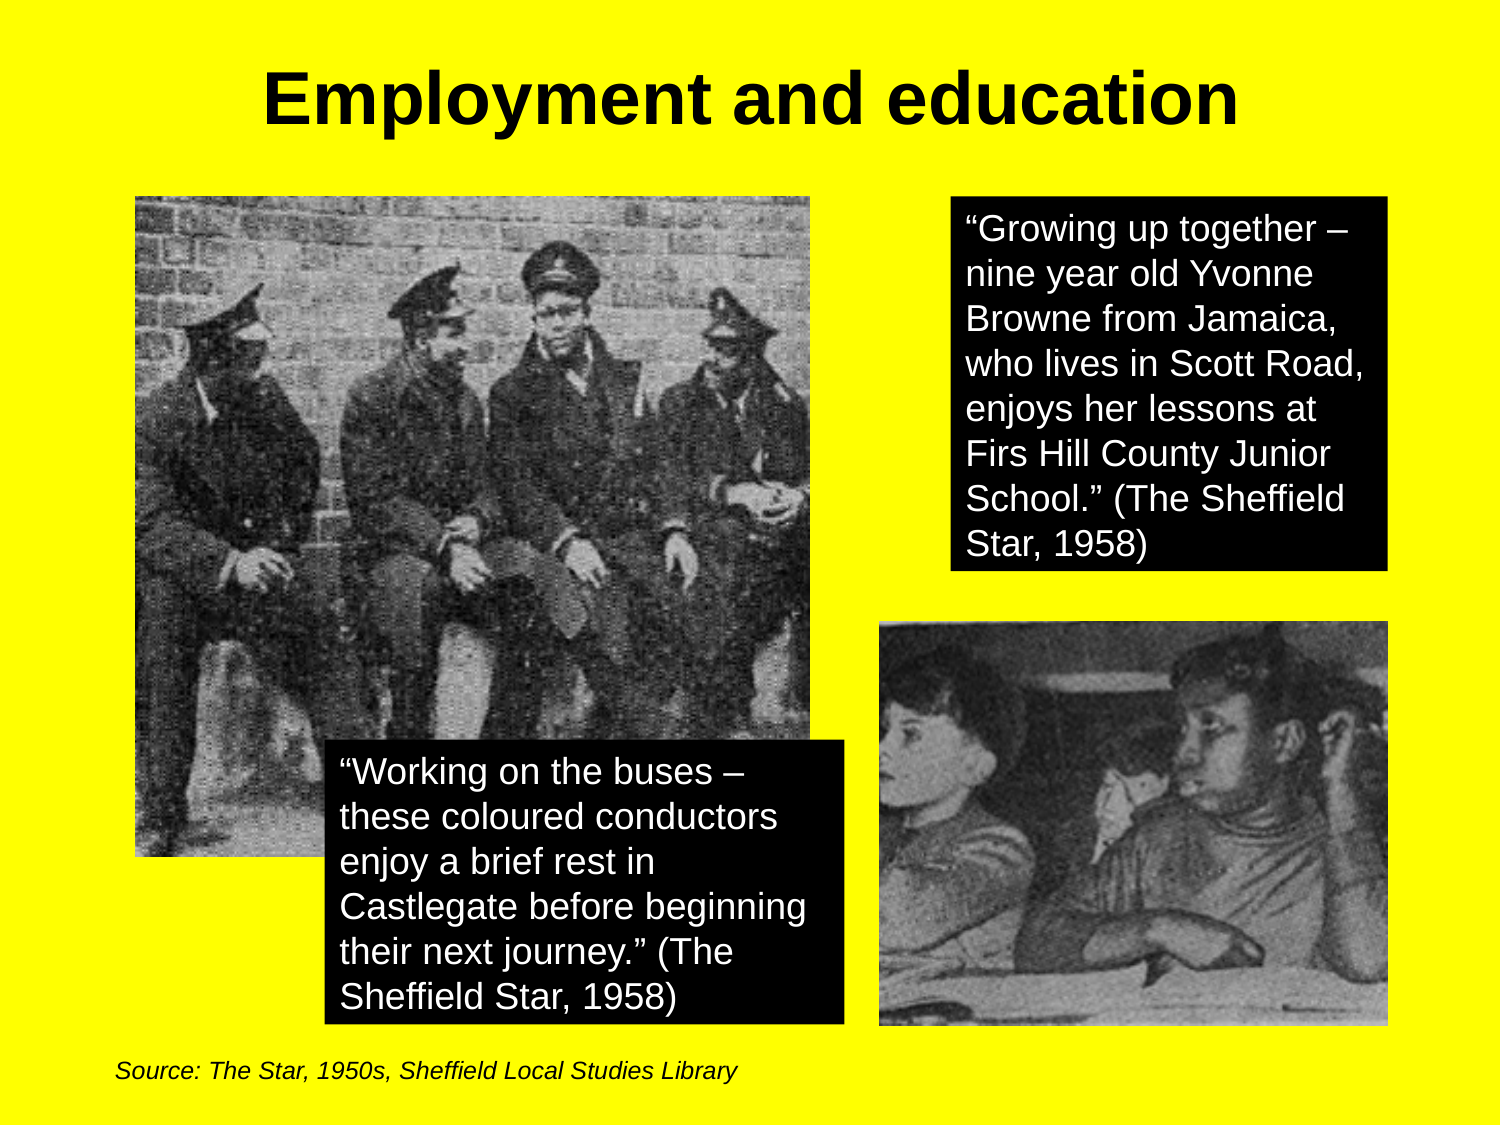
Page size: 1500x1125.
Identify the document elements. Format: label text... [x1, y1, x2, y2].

picture [879, 621, 1388, 1026]
title Employment and education [76, 0, 1428, 190]
text_box Source: The Star, 1950s, Sheffield Local Studies Library [100, 1046, 821, 1092]
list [135, 196, 810, 857]
text_box “Growing up together – nine year old Yvonne Browne from Jamaica, who lives in Scott Road, enjoys her lessons at Firs Hill County Junior School.” (The Sheffield Star, 1958) [950, 196, 1388, 572]
text_box “Working on the buses – these coloured conductors enjoy a brief rest in Castlegate before beginning their next journey.” (The Sheffield Star, 1958) [324, 739, 845, 1025]
